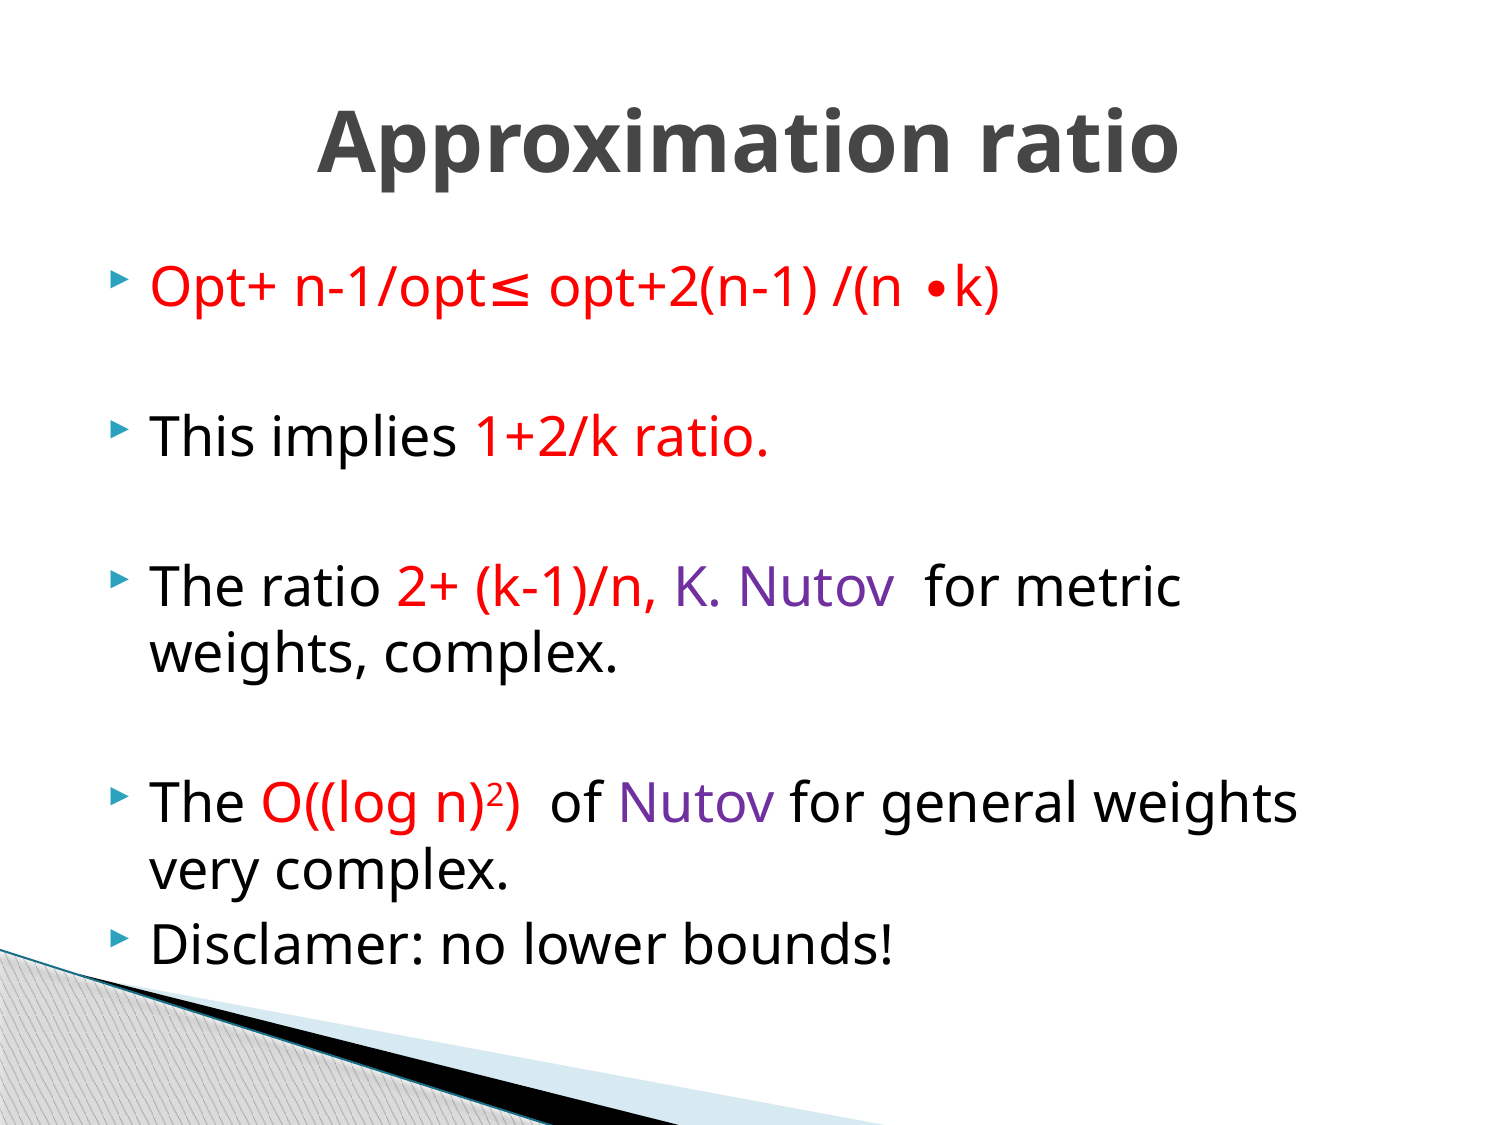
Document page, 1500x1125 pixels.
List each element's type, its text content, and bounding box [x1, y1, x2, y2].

list Opt+ n-1/opt≤ opt+2(n-1) /(n ∙k) This implies 1+2/k ratio. The ratio 2+ (k-1)/n, K. Nutov for metric weights, complex. The O((log n)2) of Nutov for general weights very complex. Disclamer: no lower bounds! [75, 243, 1425, 986]
title Approximation ratio [75, 45, 1425, 233]
